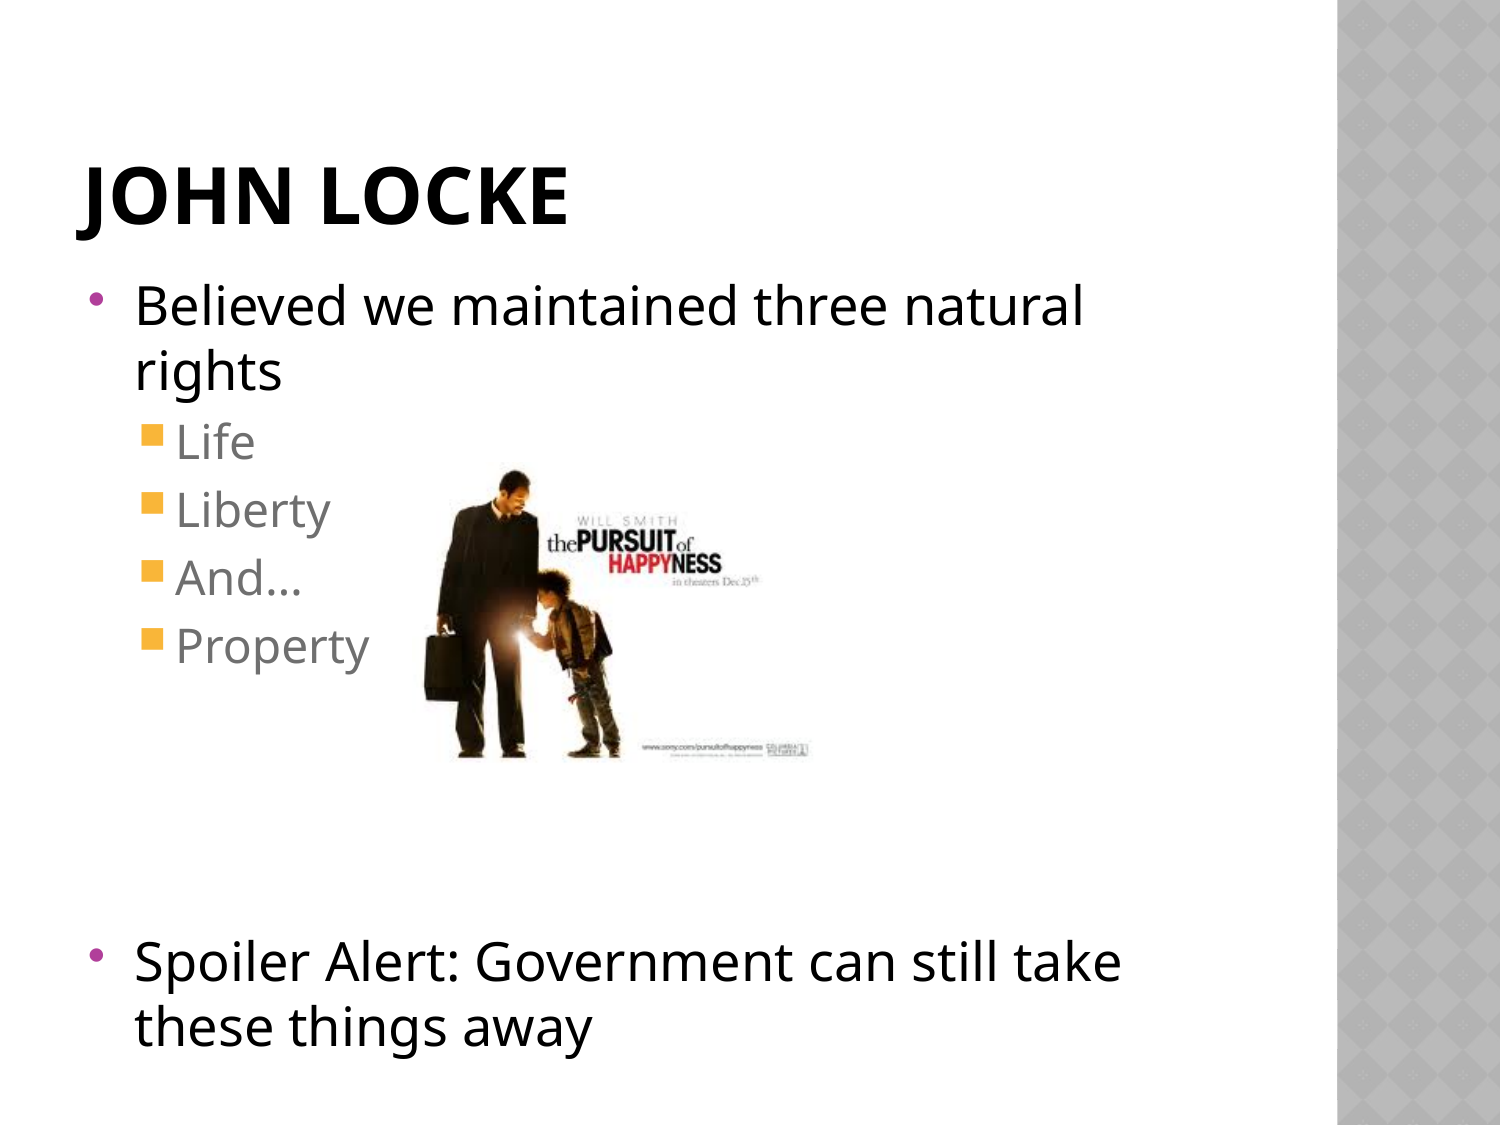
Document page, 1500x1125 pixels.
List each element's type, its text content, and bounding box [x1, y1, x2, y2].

list Believed we maintained three natural rights Life Liberty And… Property Spoiler Alert: Government can still take these things away [75, 264, 1263, 1059]
title John locke [75, 52, 1263, 240]
picture [412, 462, 818, 767]
